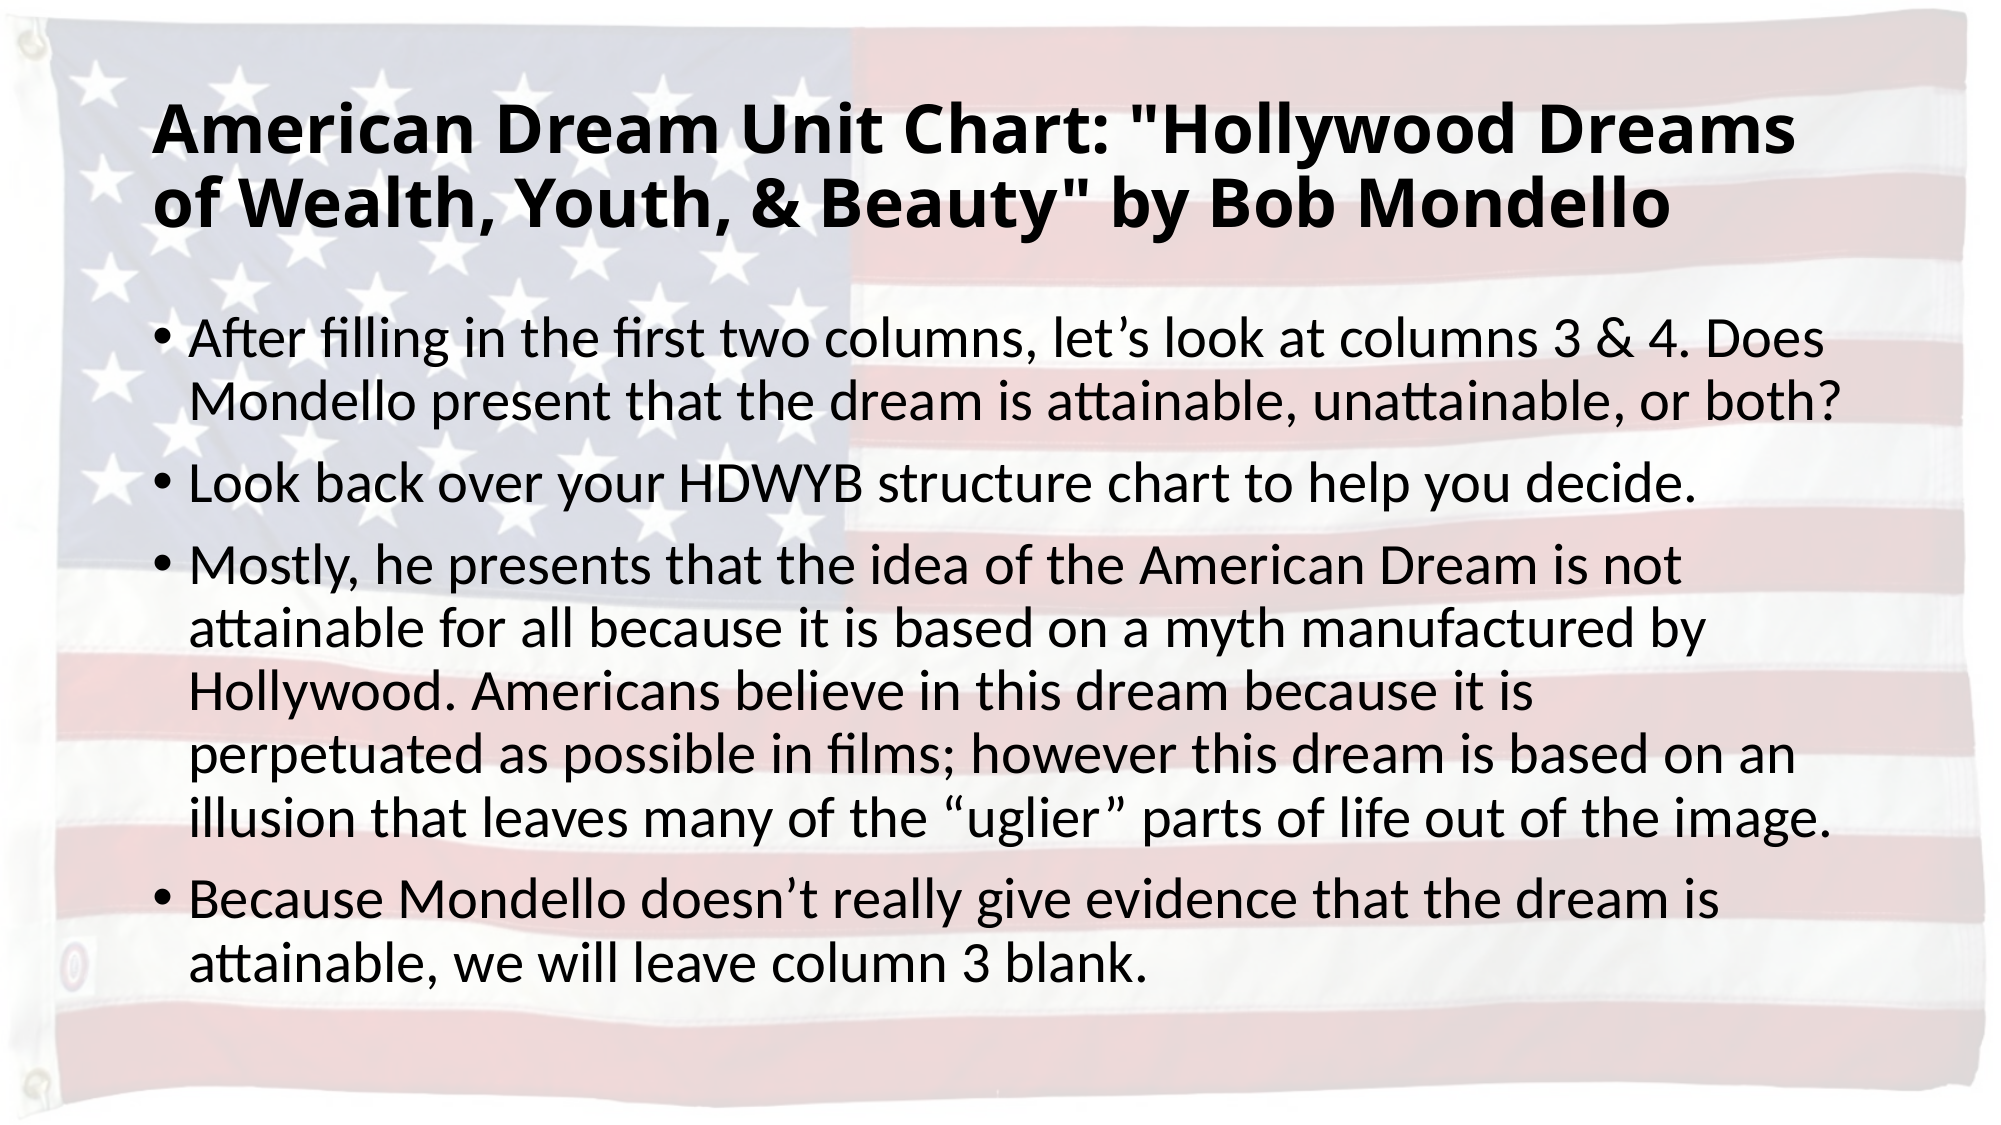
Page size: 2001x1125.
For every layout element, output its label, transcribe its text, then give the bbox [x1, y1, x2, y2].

list After filling in the first two columns, let’s look at columns 3 & 4. Does Mondello present that the dream is attainable, unattainable, or both? Look back over your HDWYB structure chart to help you decide. Mostly, he presents that the idea of the American Dream is not attainable for all because it is based on a myth manufactured by Hollywood. Americans believe in this dream because it is perpetuated as possible in films; however this dream is based on an illusion that leaves many of the “uglier” parts of life out of the image. Because Mondello doesn’t really give evidence that the dream is attainable, we will leave column 3 blank. [137, 299, 1863, 1014]
title American Dream Unit Chart: "Hollywood Dreams of Wealth, Youth, & Beauty" by Bob Mondello [137, 59, 1863, 278]
